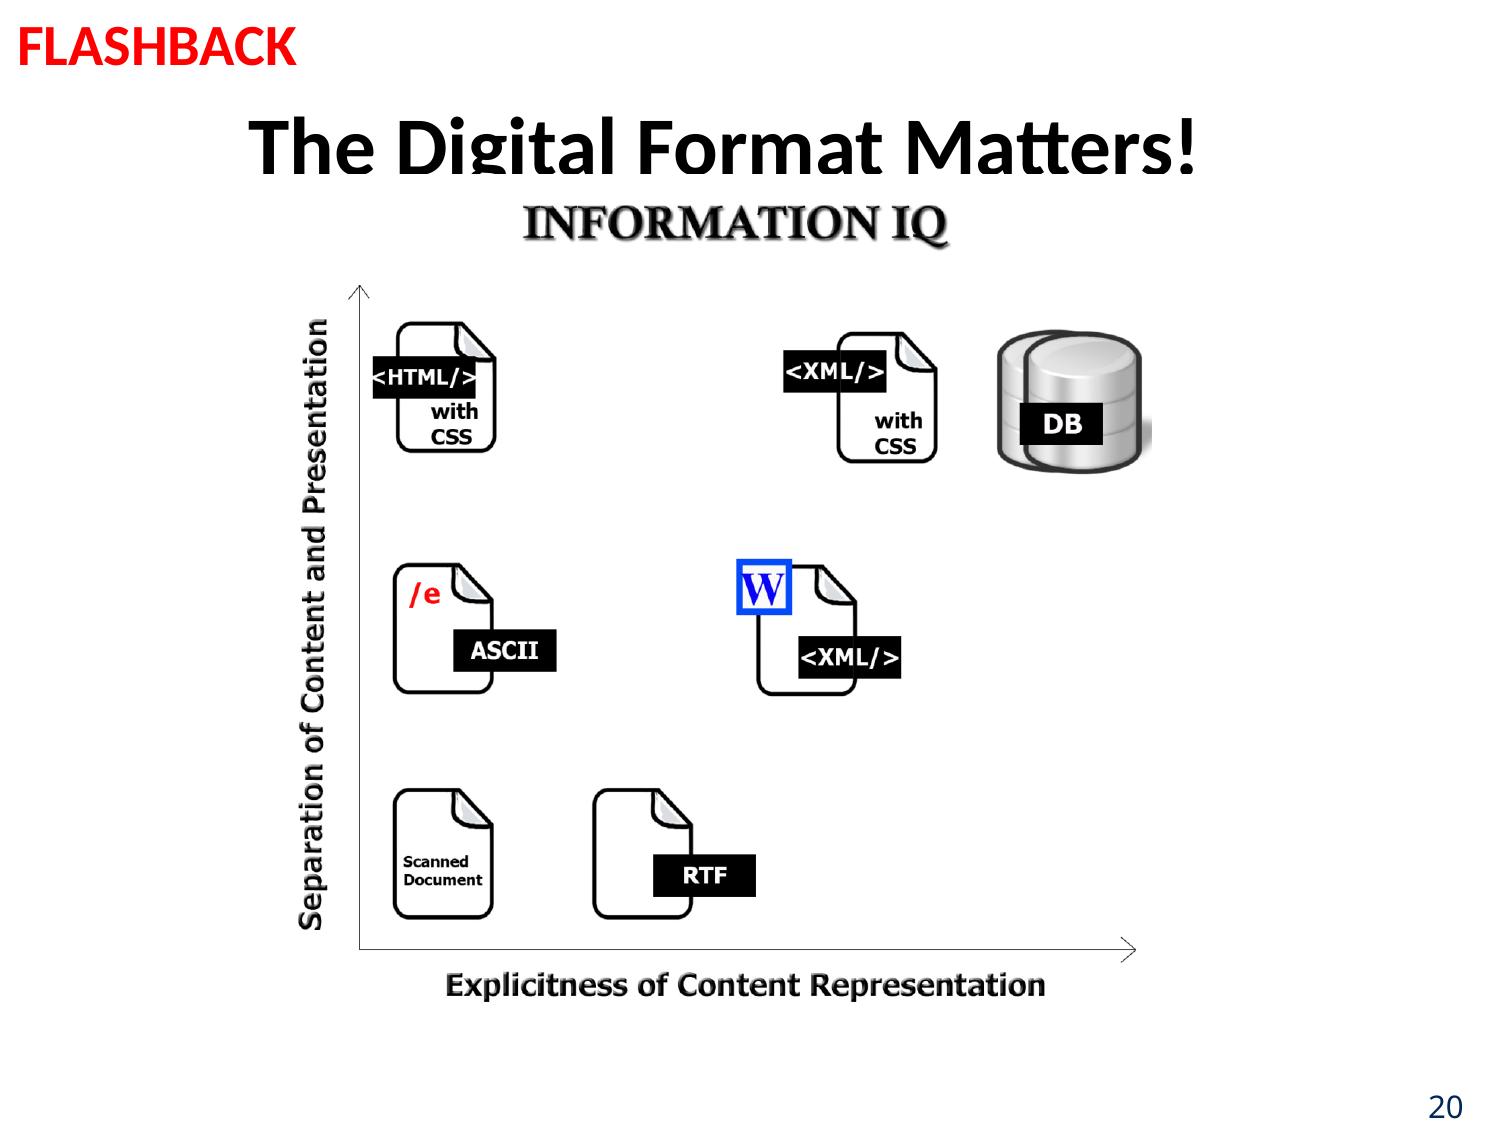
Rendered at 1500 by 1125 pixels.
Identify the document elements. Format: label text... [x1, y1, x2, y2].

text_box 20 [1438, 1081, 1454, 1119]
text_box FLASHBACK [2, 0, 312, 85]
picture [138, 174, 1246, 1076]
title The Digital Format Matters! [50, 50, 1400, 246]
